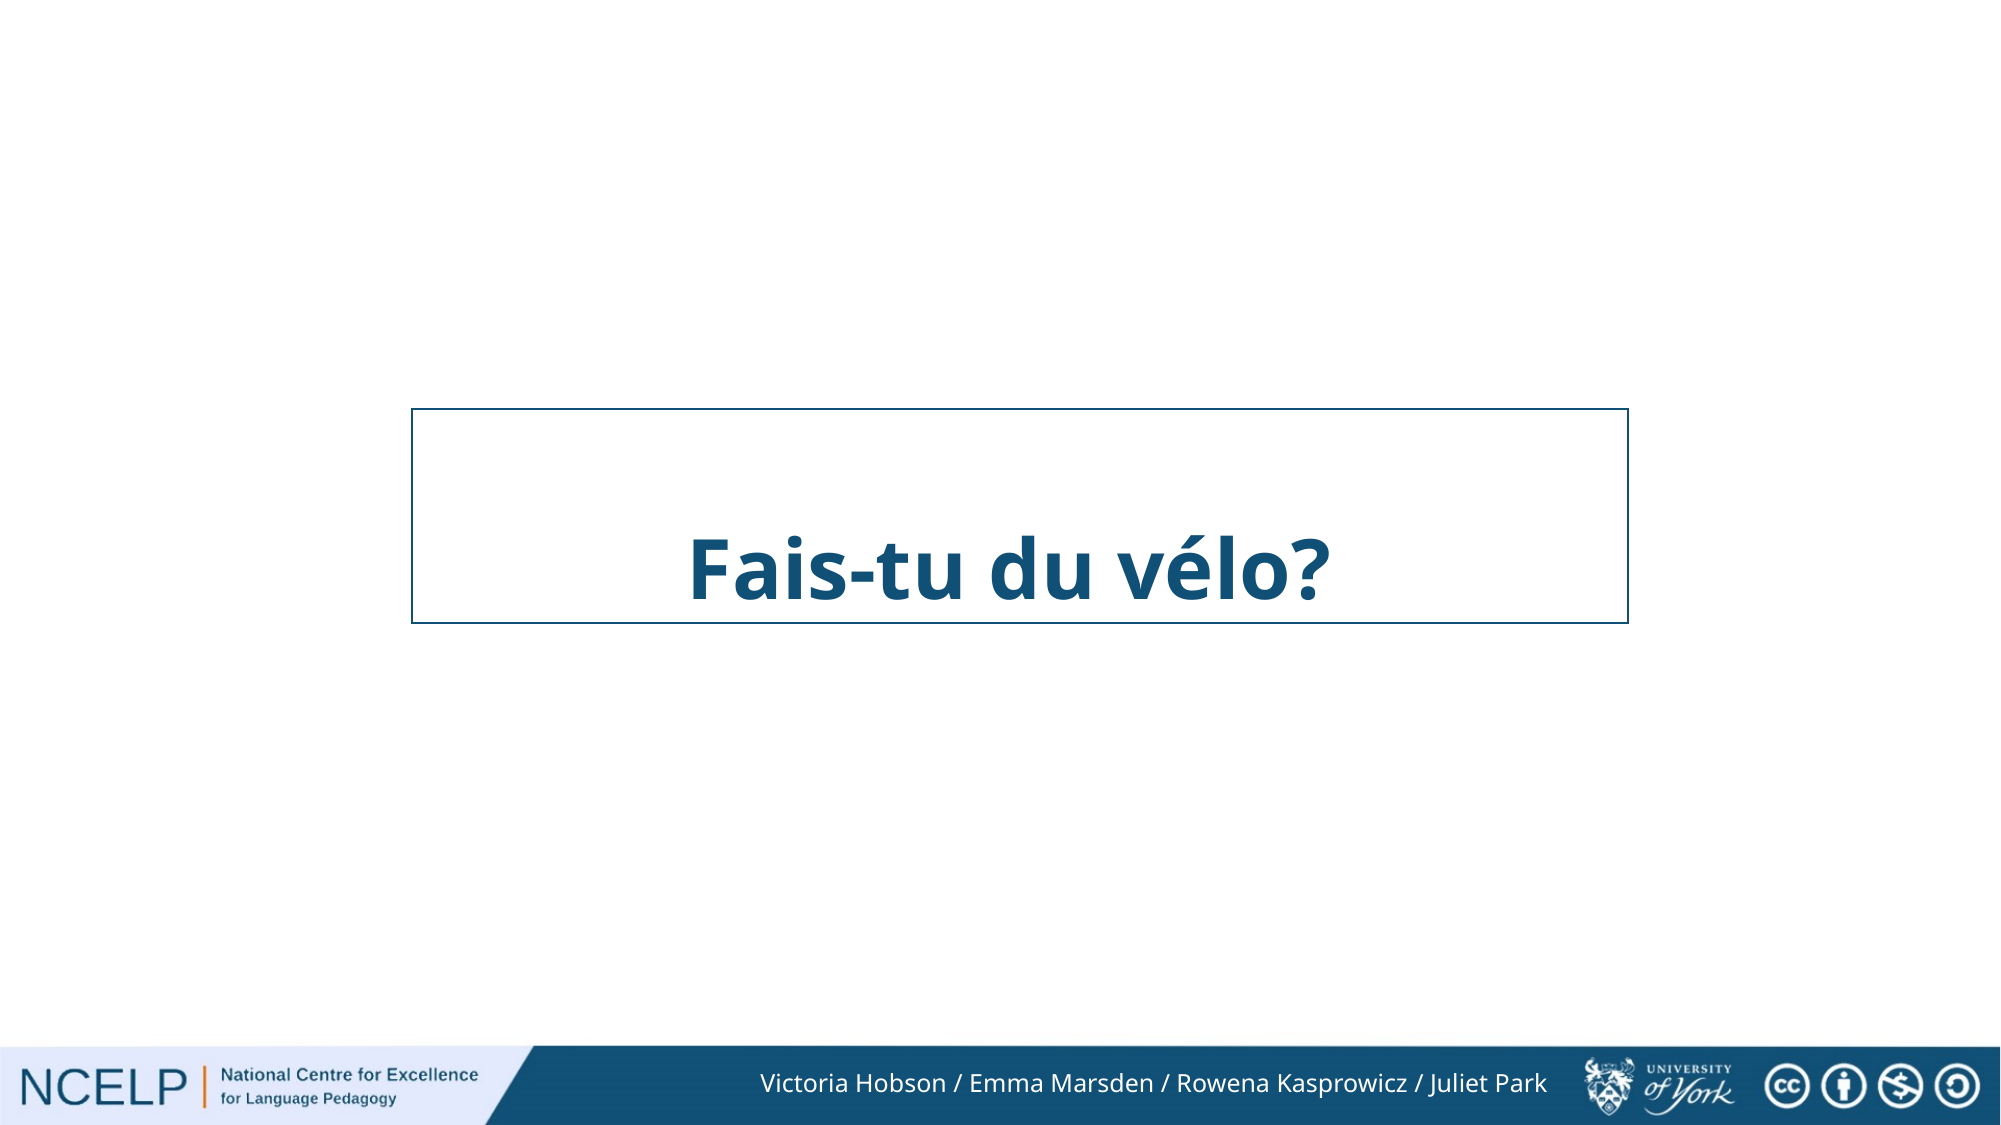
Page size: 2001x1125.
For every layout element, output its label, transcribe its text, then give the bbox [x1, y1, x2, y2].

text_box Fais-tu du vélo? [411, 408, 1629, 624]
text_box Victoria Hobson / Emma Marsden / Rowena Kasprowicz / Juliet Park [538, 1059, 1577, 1105]
picture [0, 0, 2001, 1125]
